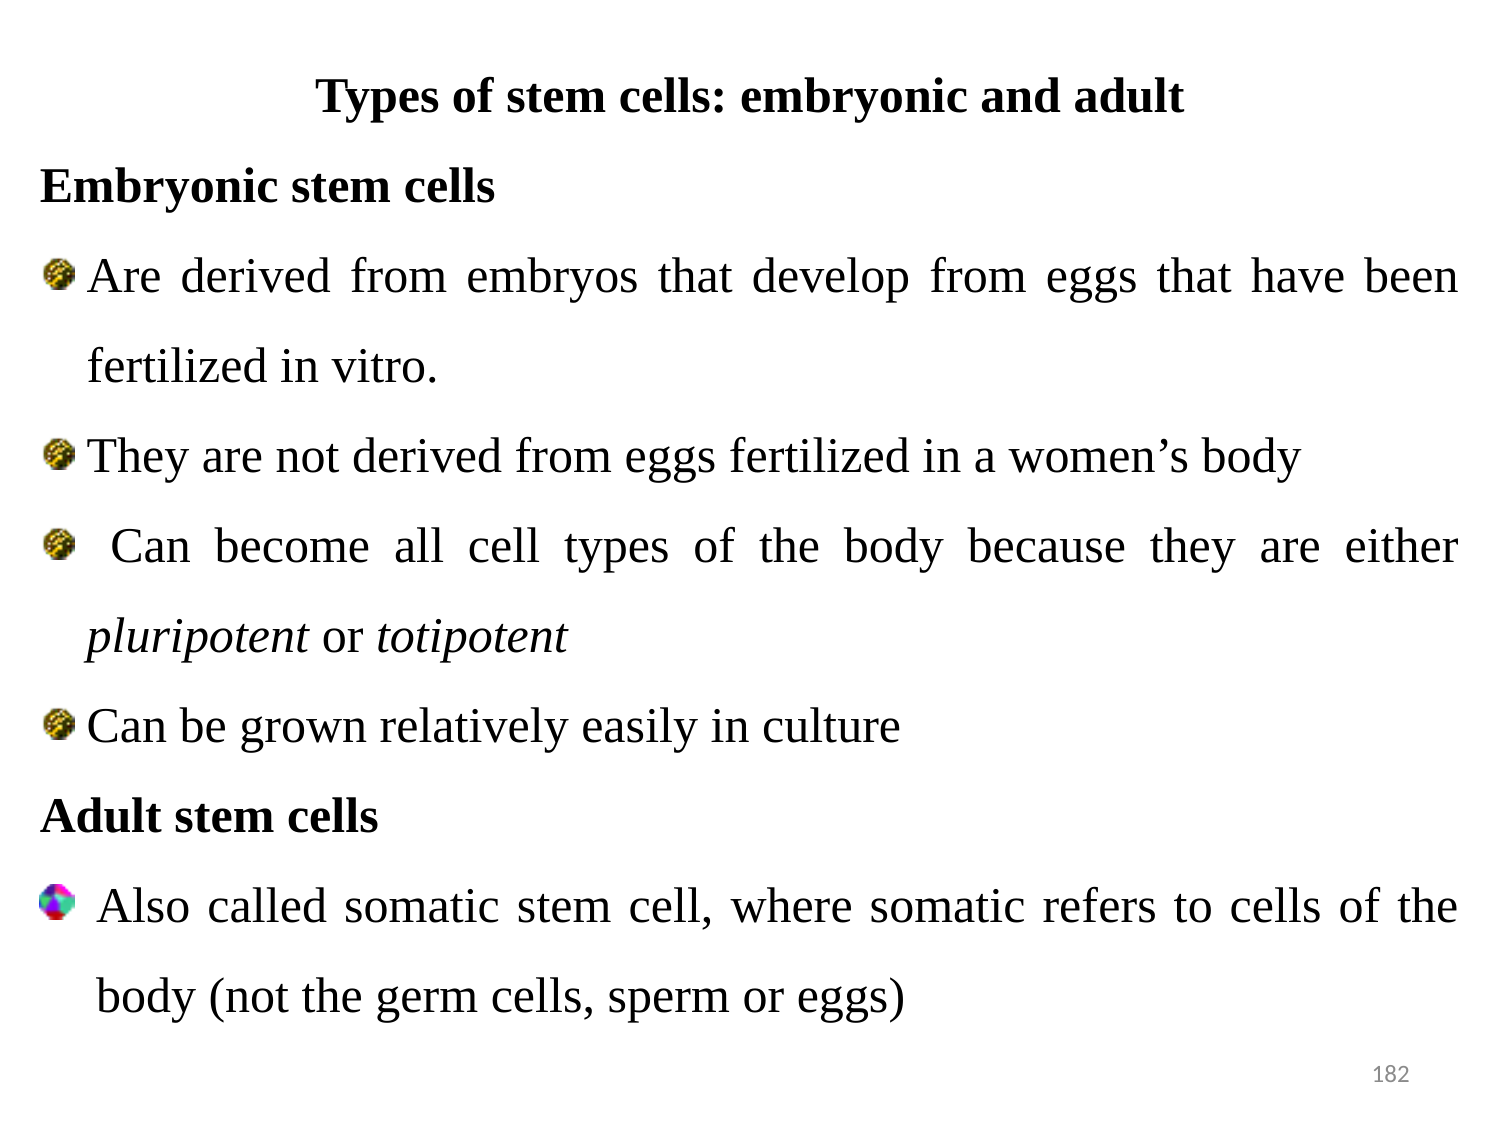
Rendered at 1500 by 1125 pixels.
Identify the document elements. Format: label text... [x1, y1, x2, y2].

text_box Types of stem cells: embryonic and adult Embryonic stem cells Are derived from embryos that develop from eggs that have been fertilized in vitro. They are not derived from eggs fertilized in a women’s body Can become all cell types of the body because they are either pluripotent or totipotent Can be grown relatively easily in culture Adult stem cells Also called somatic stem cell, where somatic refers to cells of the body (not the germ cells, sperm or eggs) [24, 24, 1475, 1120]
picture [39, 704, 75, 740]
picture [39, 434, 75, 470]
slide_number 182 [1074, 1042, 1425, 1103]
picture [39, 254, 75, 290]
picture [39, 884, 75, 920]
picture [39, 524, 75, 560]
